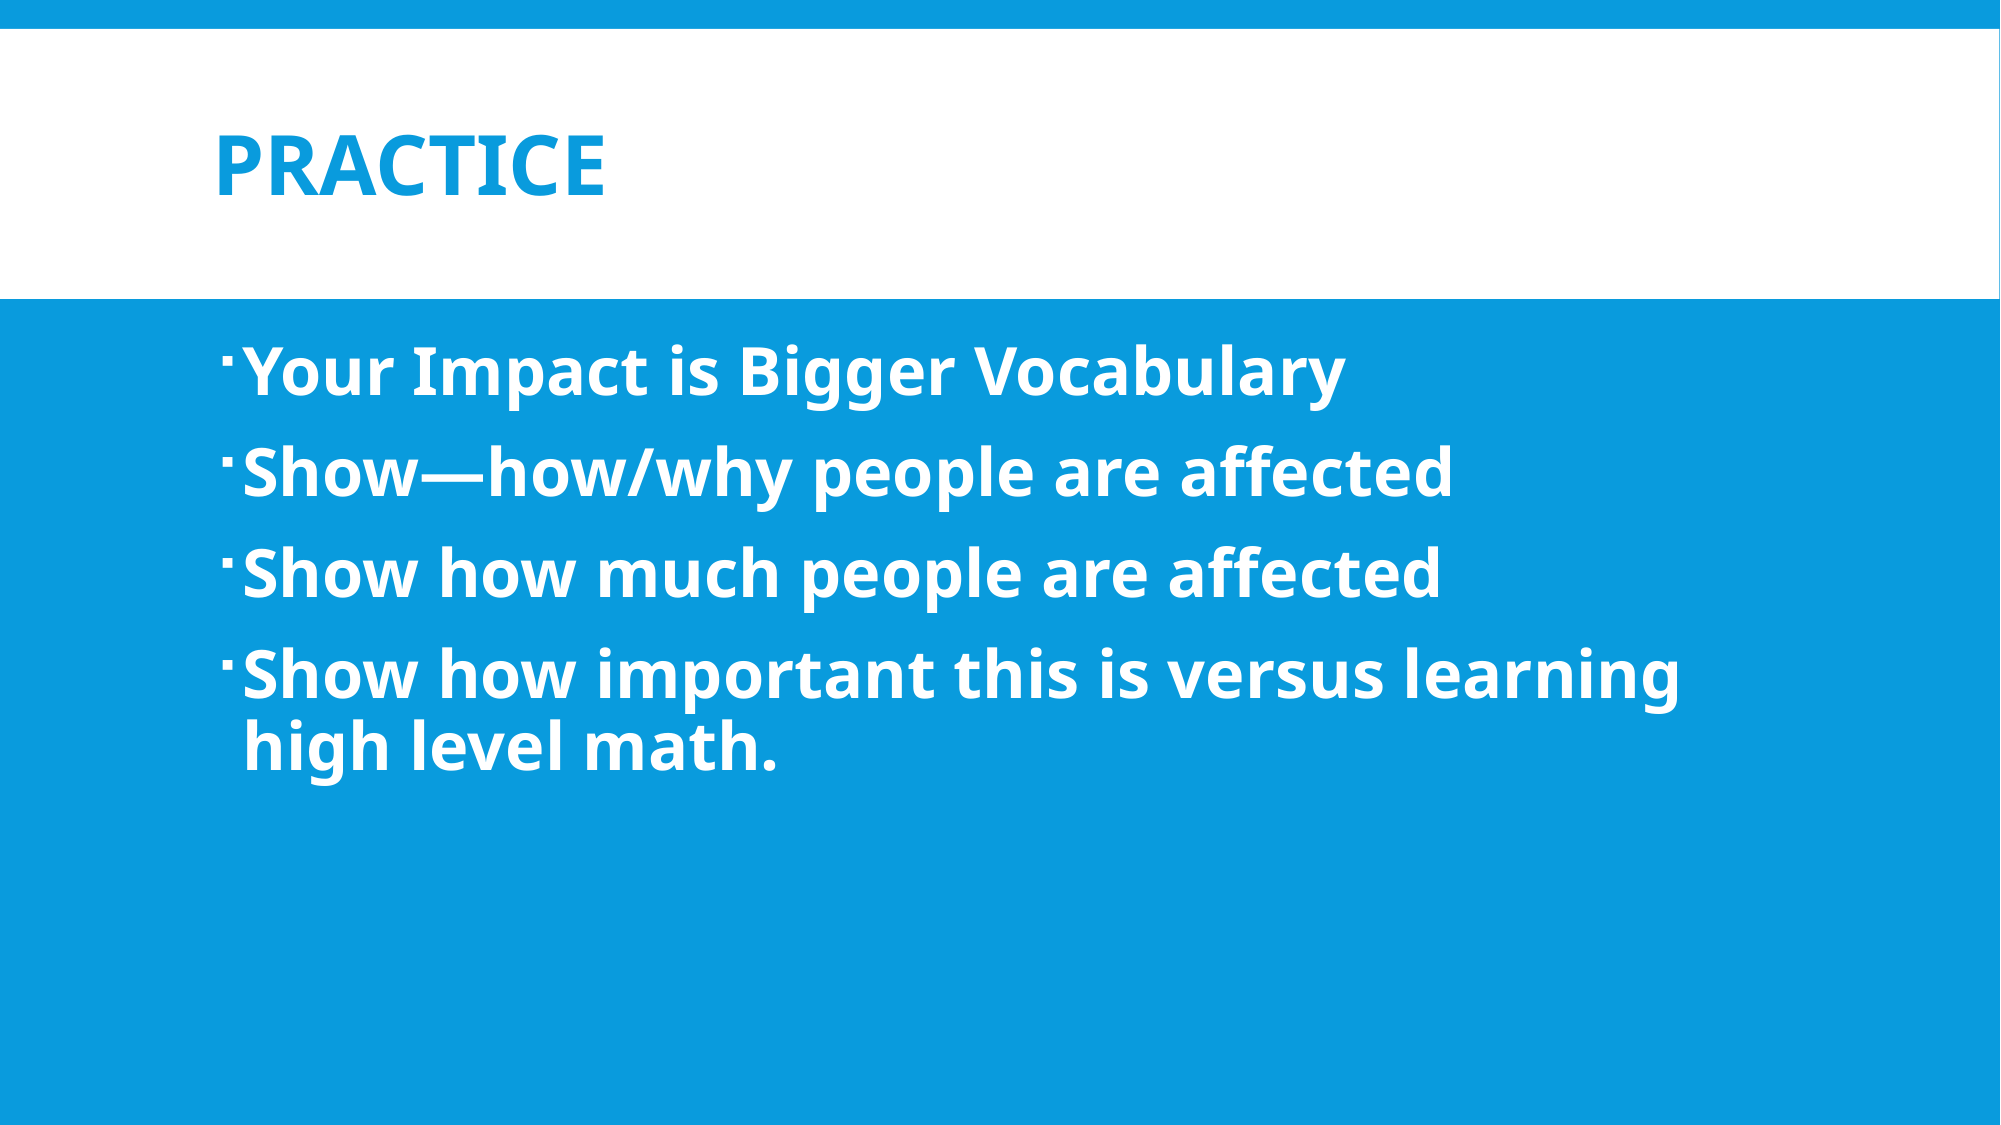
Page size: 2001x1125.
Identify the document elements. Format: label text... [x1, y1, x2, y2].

list Your Impact is Bigger Vocabulary Show—how/why people are affected Show how much people are affected Show how important this is versus learning high level math. [197, 329, 1803, 1020]
title Practice [197, 46, 1803, 295]
